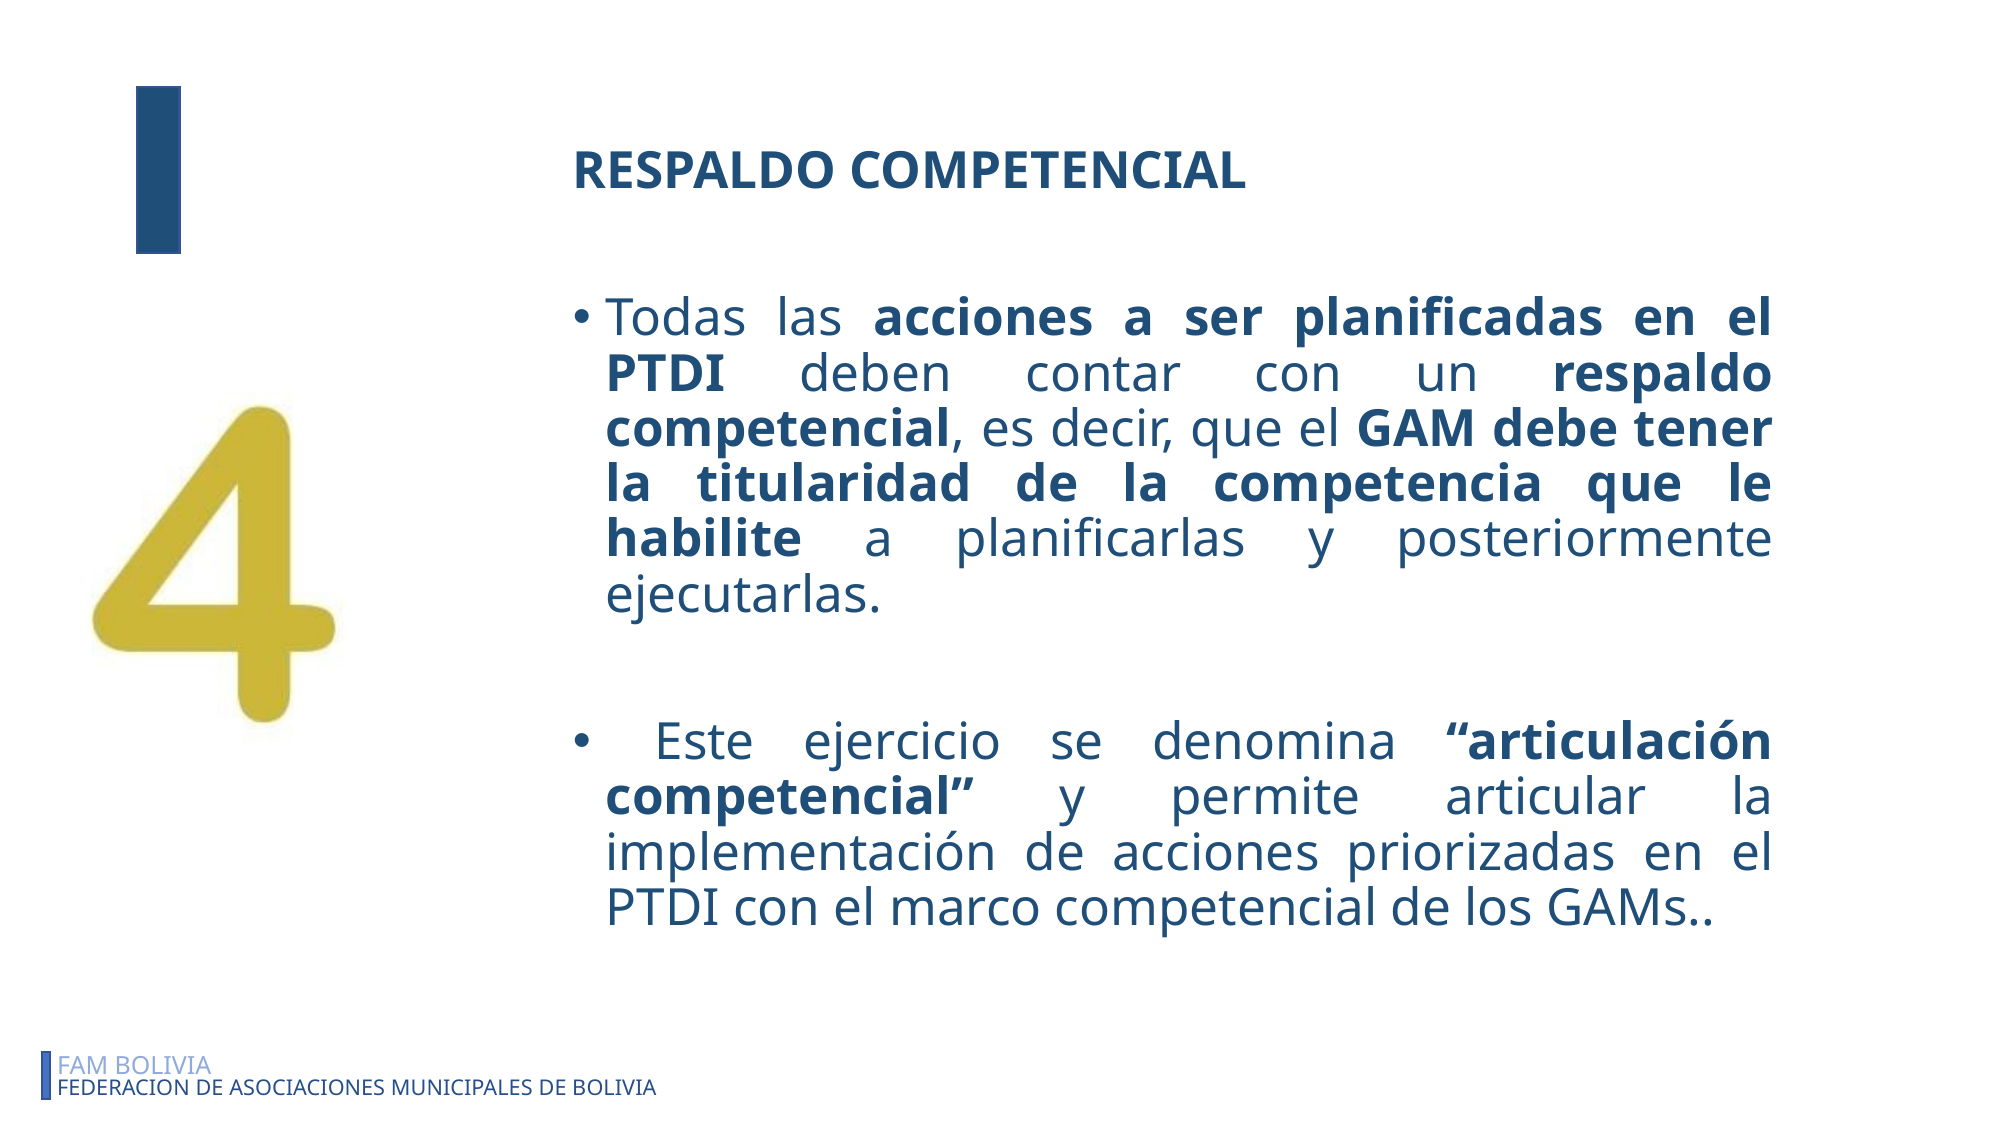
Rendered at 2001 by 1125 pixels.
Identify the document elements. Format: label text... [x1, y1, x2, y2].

picture [67, 367, 345, 757]
text_box [41, 1051, 51, 1100]
text_box [136, 86, 181, 254]
text_box FAM BOLIVIA FEDERACION DE ASOCIACIONES MUNICIPALES DE BOLIVIA [42, 974, 675, 1125]
list RESPALDO COMPETENCIAL Todas las acciones a ser planificadas en el PTDI deben contar con un respaldo competencial, es decir, que el GAM debe tener la titularidad de la competencia que le habilite a planificarlas y posteriormente ejecutarlas. Este ejercicio se denomina “articulación competencial” y permite articular la implementación de acciones priorizadas en el PTDI con el marco competencial de los GAMs.. [557, 137, 1790, 947]
